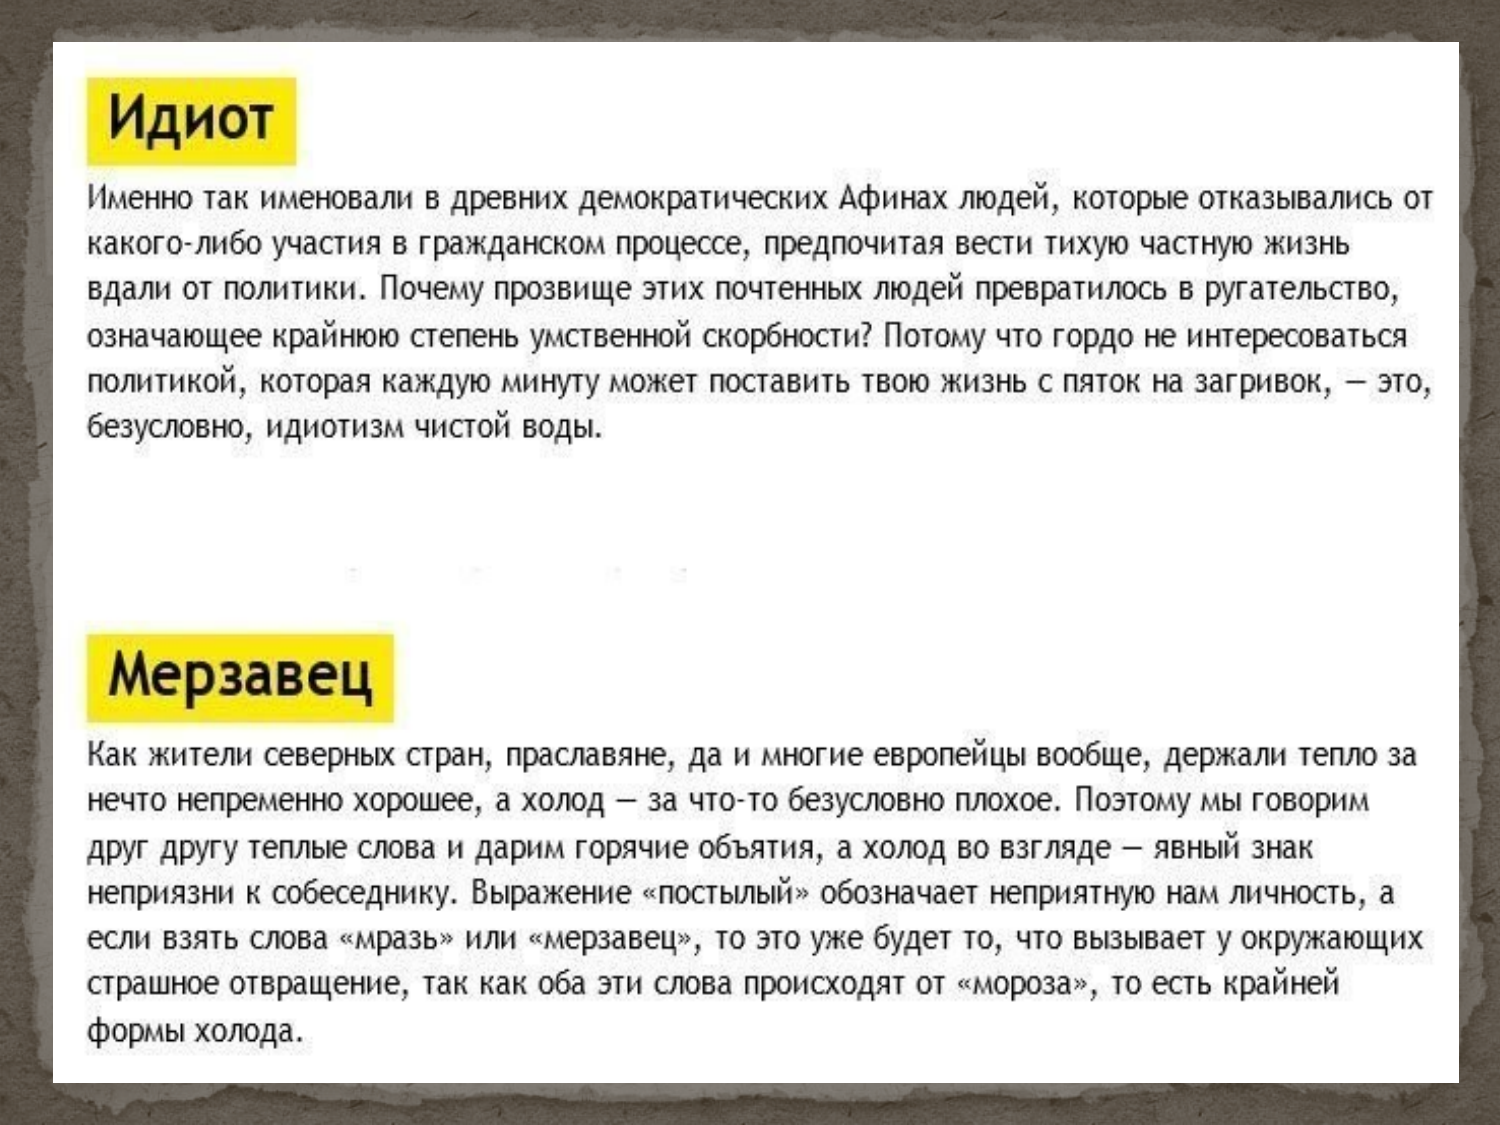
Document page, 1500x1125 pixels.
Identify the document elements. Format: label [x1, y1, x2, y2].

list [57, 46, 1456, 1080]
